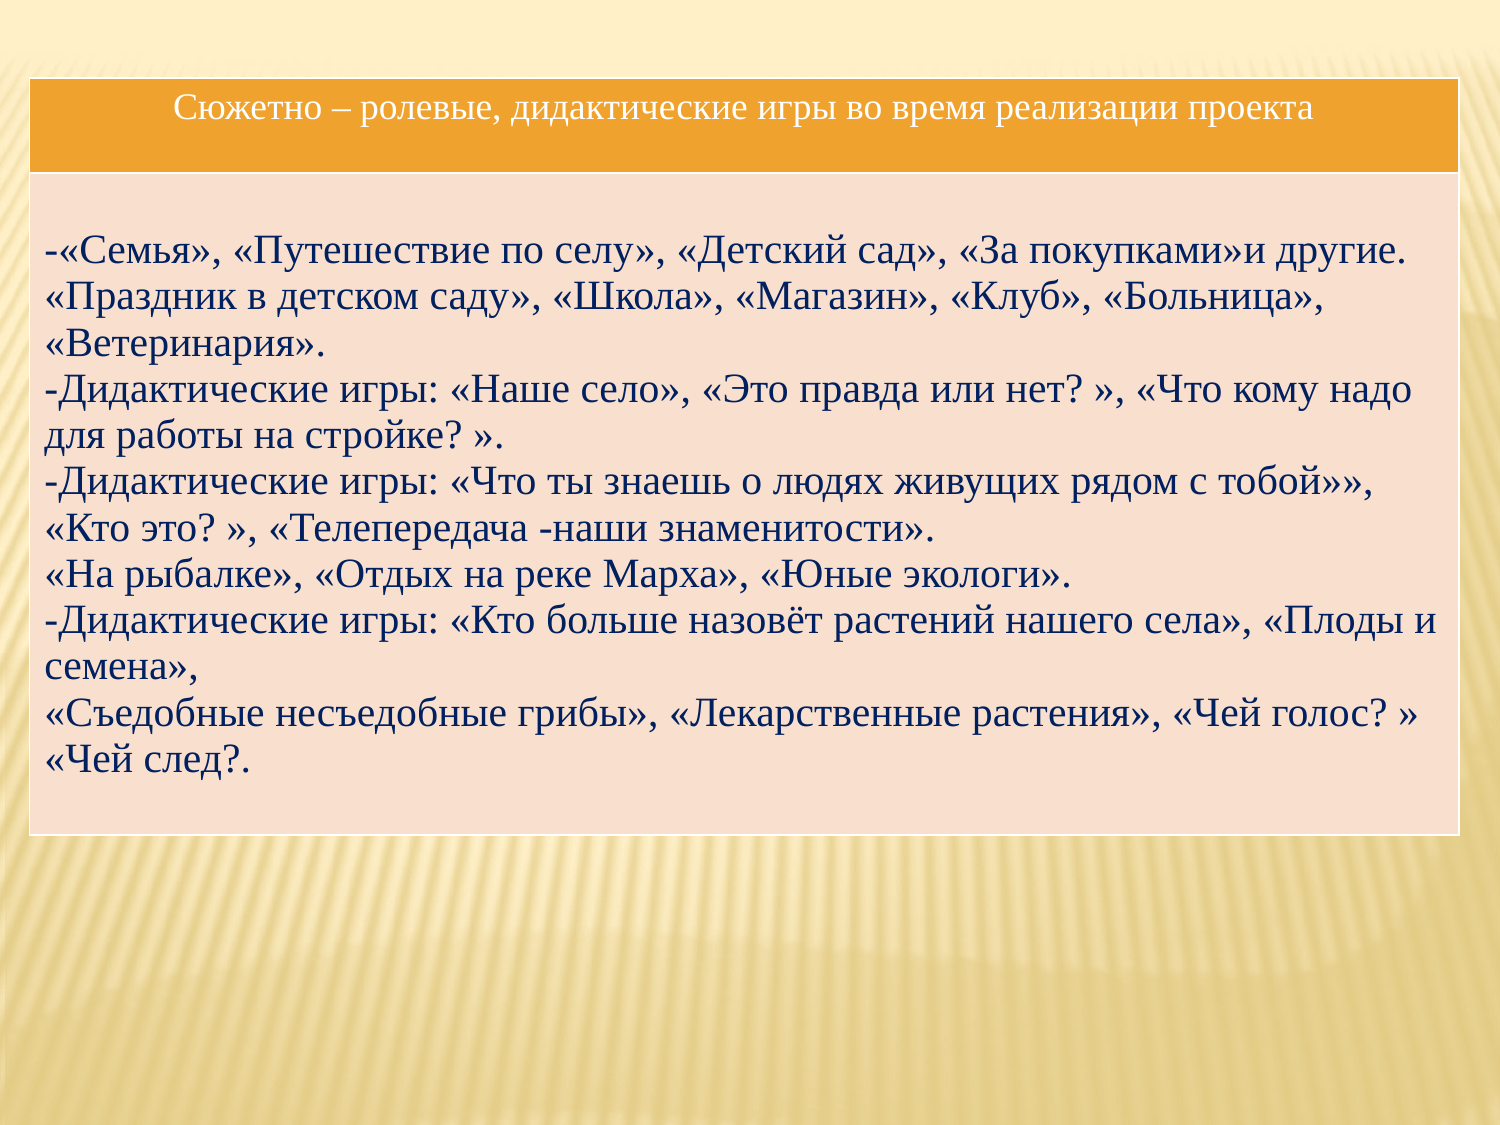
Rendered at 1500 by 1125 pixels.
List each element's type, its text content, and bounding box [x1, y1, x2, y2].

table_cell -«Семья», «Путешествие по селу», «Детский сад», «За покупками»и другие. «Праздник в детском саду», «Школа», «Магазин», «Клуб», «Больница», «Ветеринария». -Дидактические игры: «Наше село», «Это правда или нет? », «Что кому надо для работы на стройке? ». -Дидактические игры: «Что ты знаешь о людях живущих рядом с тобой»», «Кто это? », «Телепередача -наши знаменитости». «На рыбалке», «Отдых на реке Марха», «Юные экологи». -Дидактические игры: «Кто больше назовёт растений нашего села», «Плоды и семена», «Съедобные несъедобные грибы», «Лекарственные растения», «Чей голос? » «Чей след?. [30, 174, 1458, 834]
table_header Сюжетно – ролевые, дидактические игры во время реализации проекта [30, 79, 1458, 172]
